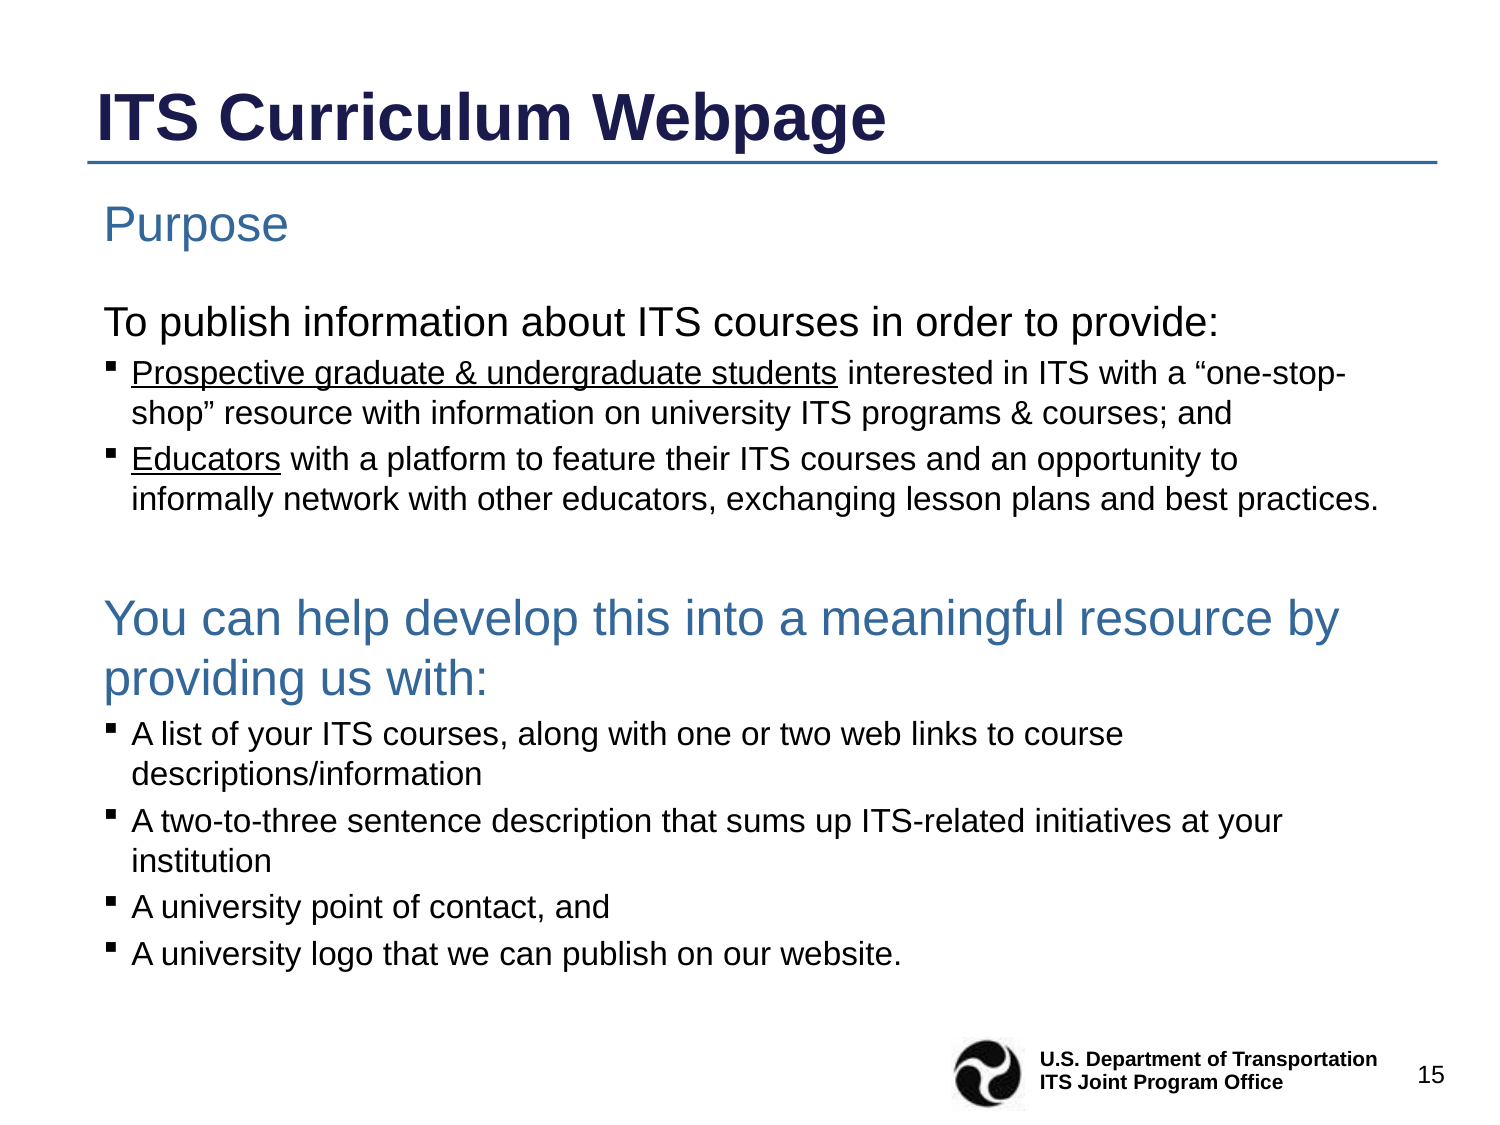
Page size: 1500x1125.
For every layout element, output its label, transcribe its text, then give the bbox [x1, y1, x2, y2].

text_box Purpose To publish information about ITS courses in order to provide: Prospective graduate & undergraduate students interested in ITS with a “one-stop-shop” resource with information on university ITS programs & courses; and Educators with a platform to feature their ITS courses and an opportunity to informally network with other educators, exchanging lesson plans and best practices. You can help develop this into a meaningful resource by providing us with: A list of your ITS courses, along with one or two web links to course descriptions/information A two-to-three sentence description that sums up ITS-related initiatives at your institution A university point of contact, and A university logo that we can publish on our website. [88, 183, 1405, 984]
picture [951, 1037, 1025, 1111]
text_box ITS Curriculum Webpage [81, 51, 1450, 177]
